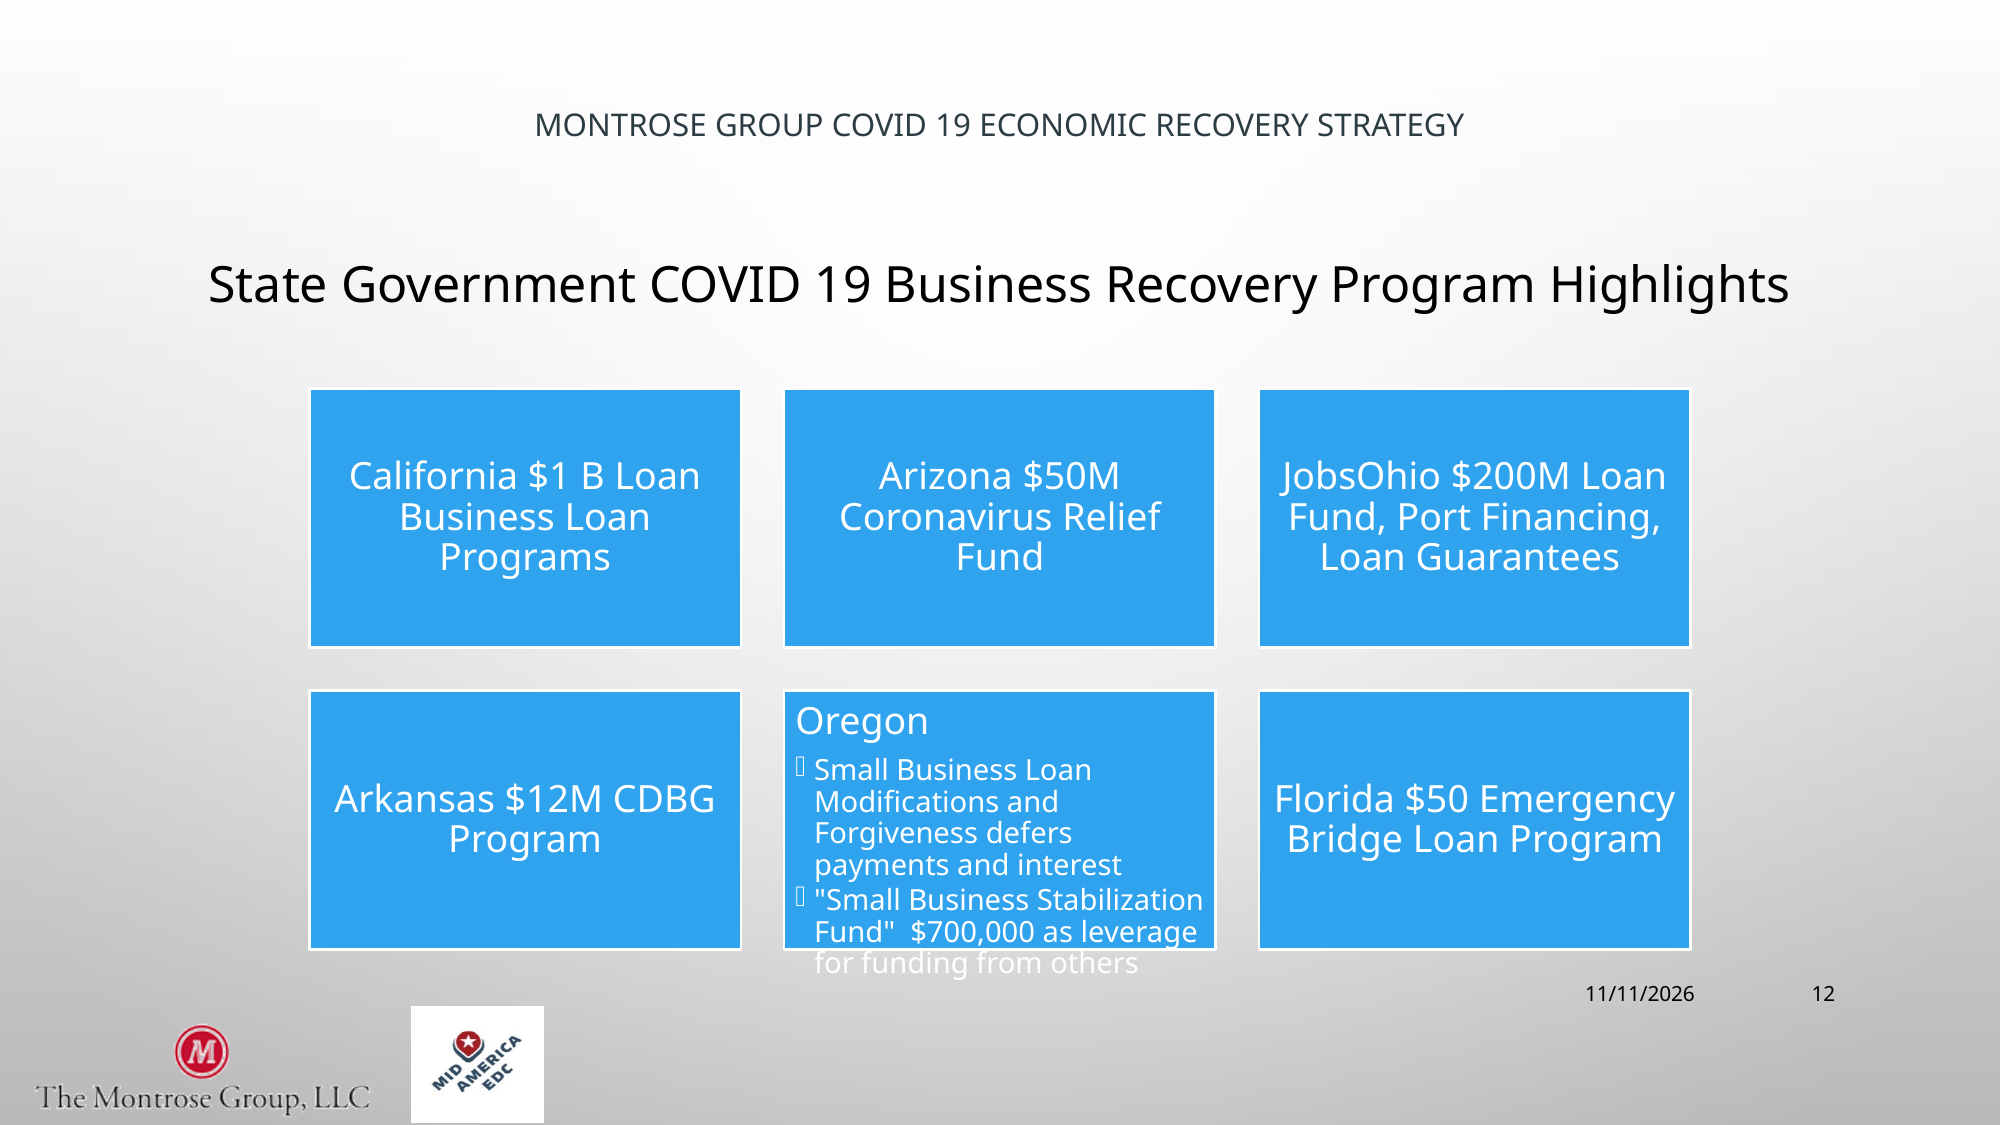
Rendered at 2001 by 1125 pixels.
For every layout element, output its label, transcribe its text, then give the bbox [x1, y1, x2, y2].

picture [0, 0, 2000, 1125]
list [149, 387, 1851, 951]
slide_number 12 [1724, 965, 1851, 1025]
text_box State Government COVID 19 Business Recovery Program Highlights [193, 244, 1807, 320]
title Montrose Group COVID 19 Economic Recovery Strategy [149, 101, 1851, 151]
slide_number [1259, 965, 1710, 1025]
